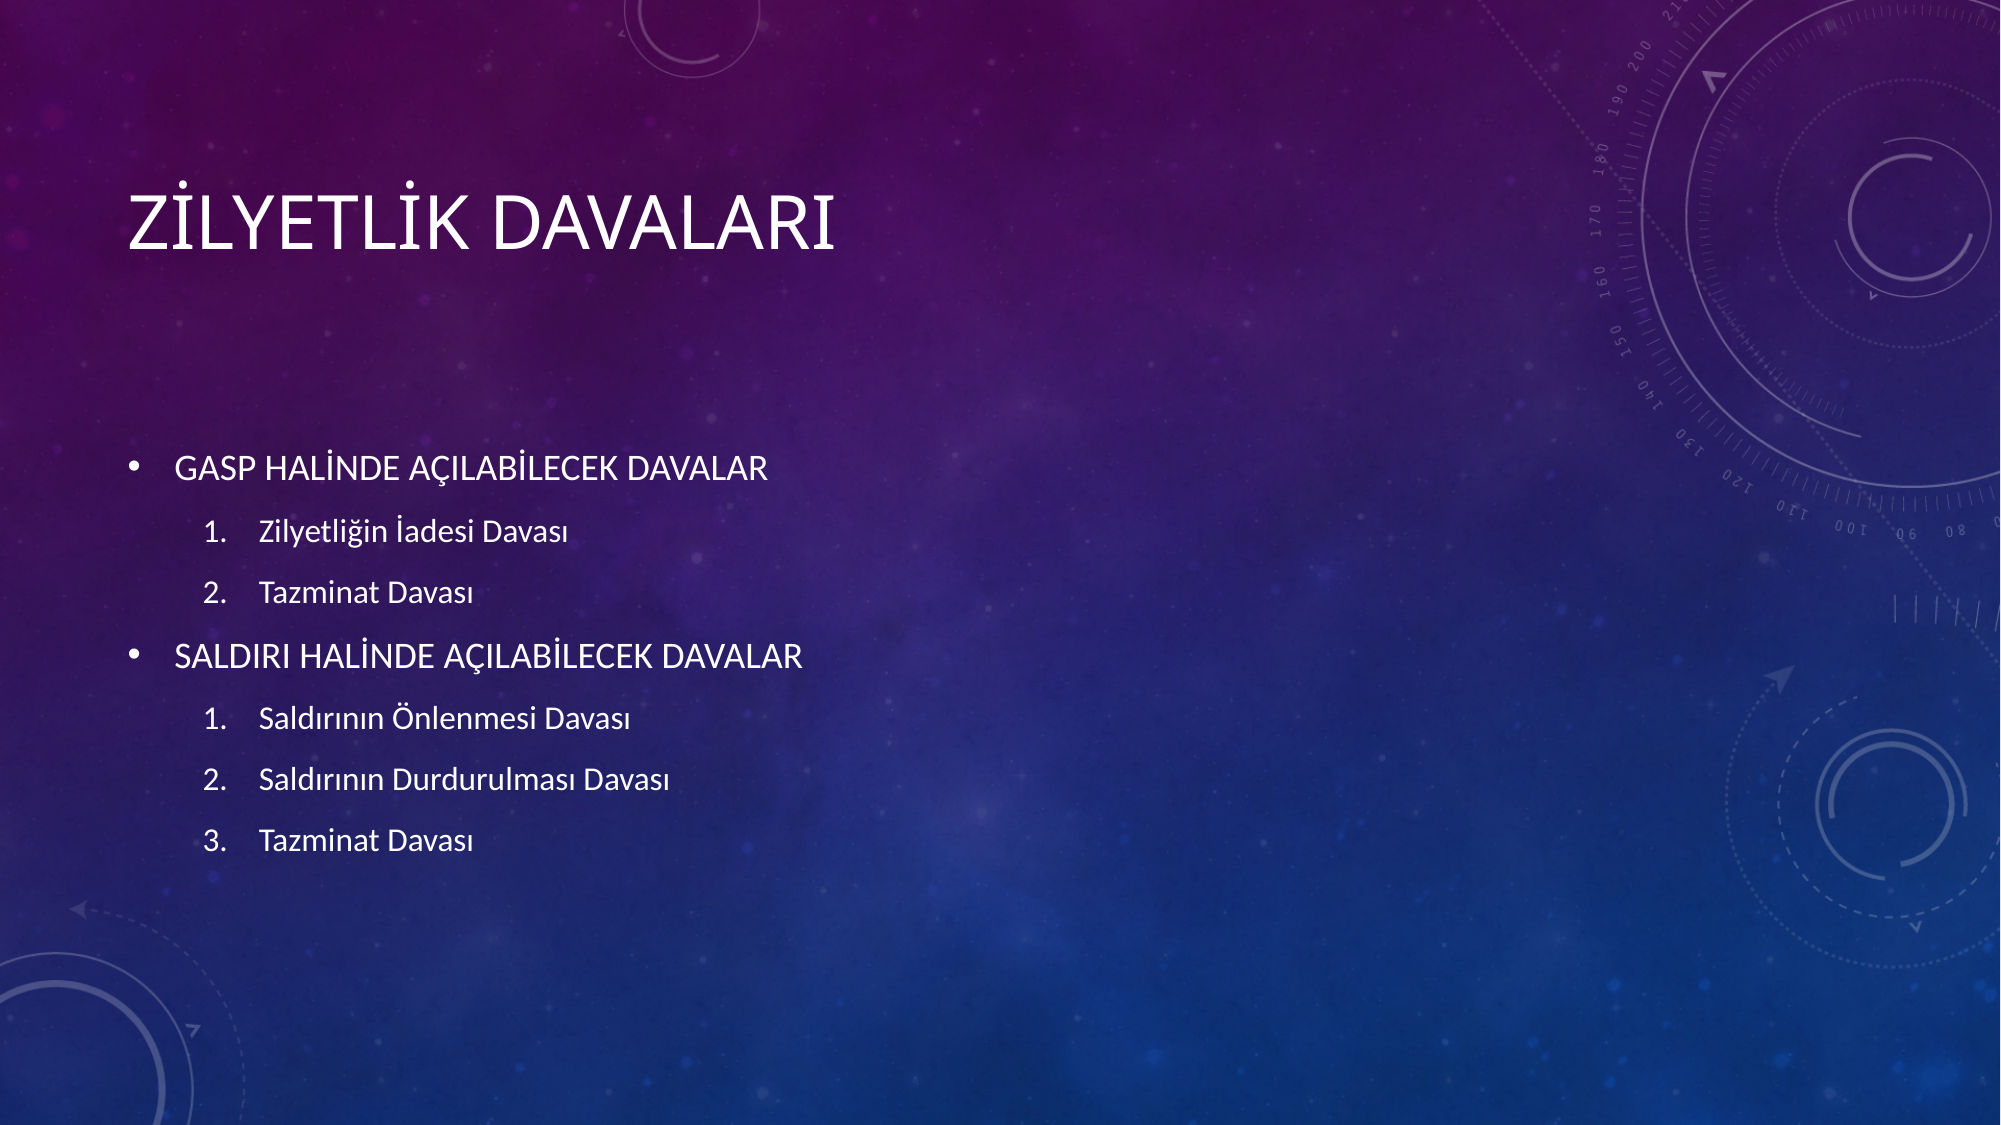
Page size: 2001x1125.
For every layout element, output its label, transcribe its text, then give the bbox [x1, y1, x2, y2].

list GASP HALİNDE AÇILABİLECEK DAVALAR Zilyetliğin İadesi Davası Tazminat Davası SALDIRI HALİNDE AÇILABİLECEK DAVALAR Saldırının Önlenmesi Davası Saldırının Durdurulması Davası Tazminat Davası [112, 351, 1775, 950]
title Zilyetlik davaları [112, 99, 1775, 339]
picture [0, 0, 2001, 1125]
